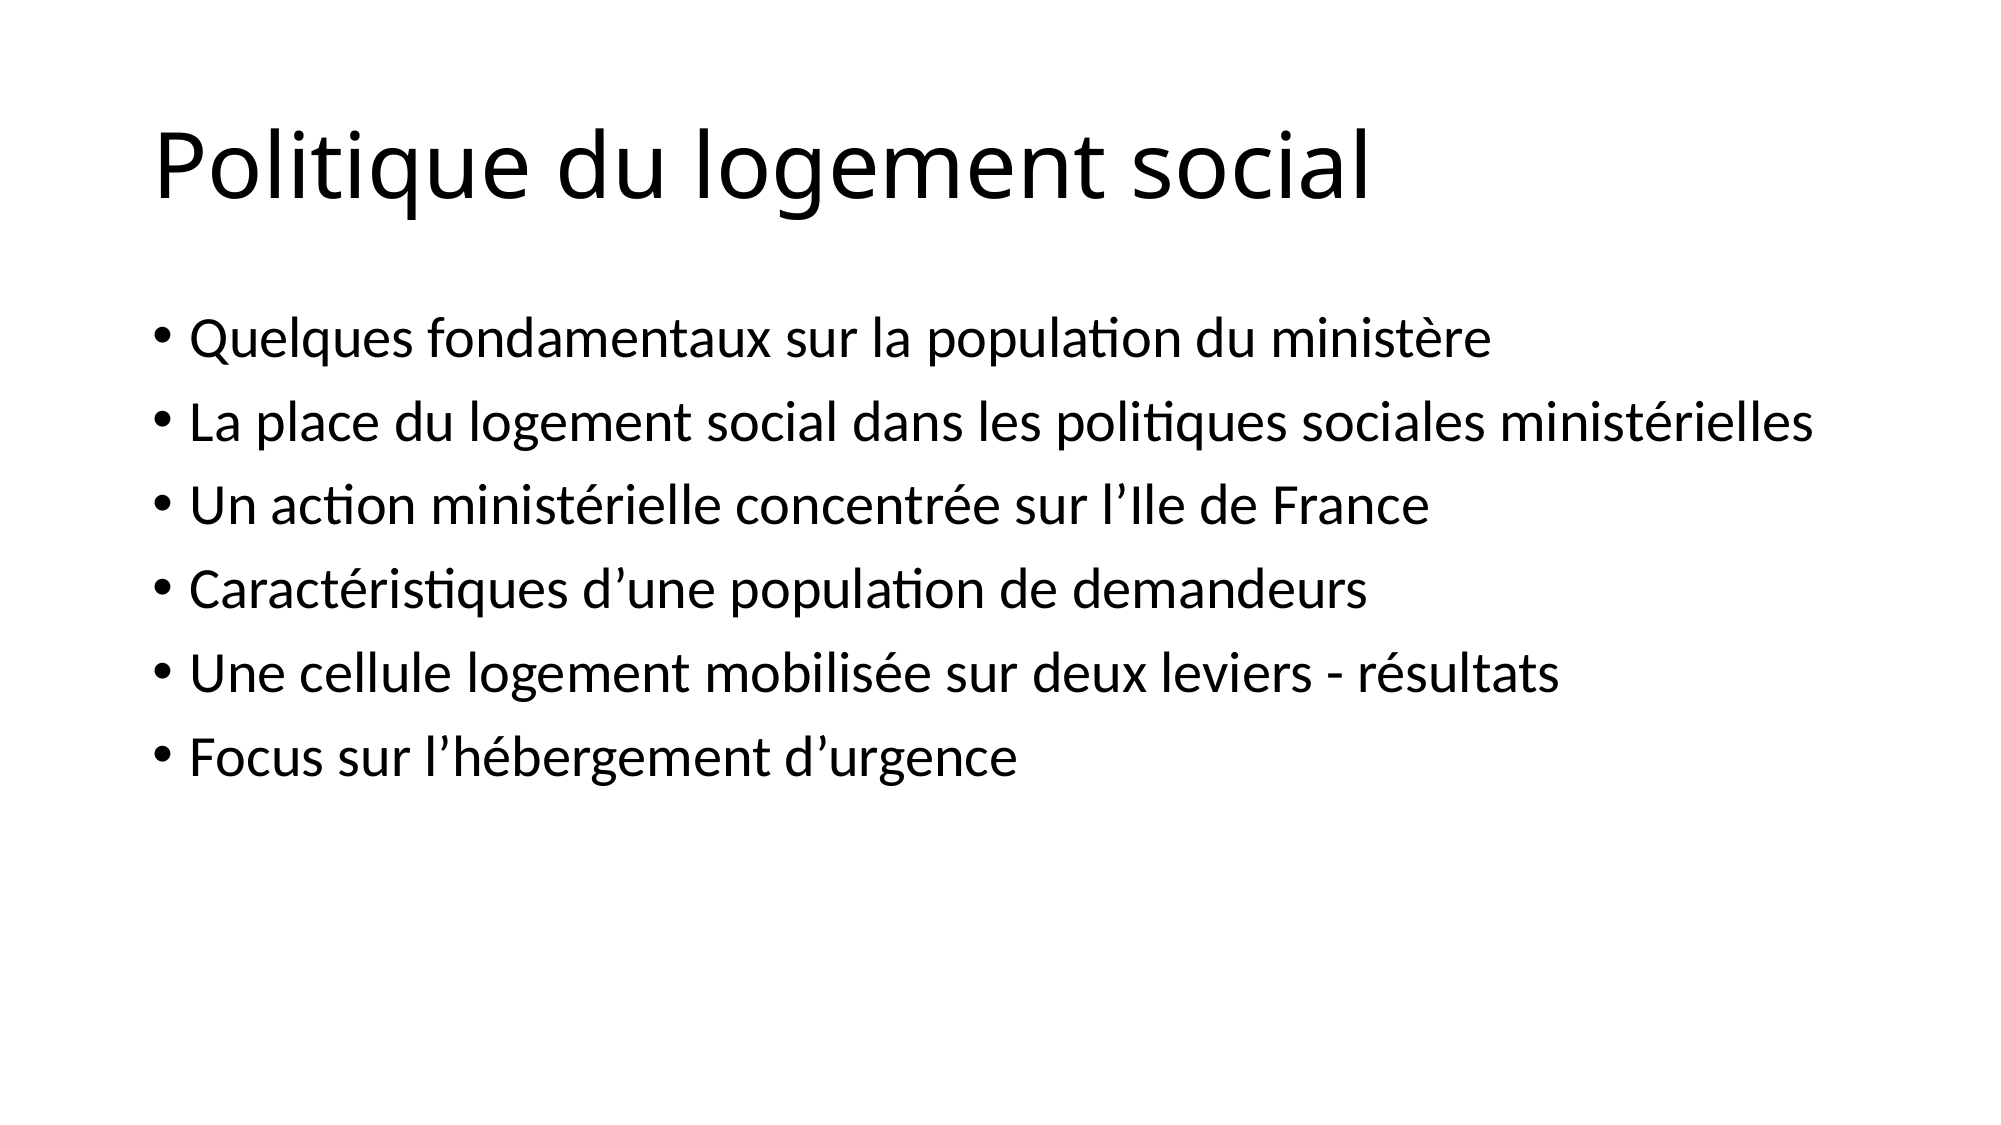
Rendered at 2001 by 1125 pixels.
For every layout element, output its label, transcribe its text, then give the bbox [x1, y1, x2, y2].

list Quelques fondamentaux sur la population du ministère La place du logement social dans les politiques sociales ministérielles Un action ministérielle concentrée sur l’Ile de France Caractéristiques d’une population de demandeurs Une cellule logement mobilisée sur deux leviers - résultats Focus sur l’hébergement d’urgence [137, 299, 1863, 1014]
title Politique du logement social [137, 59, 1863, 278]
